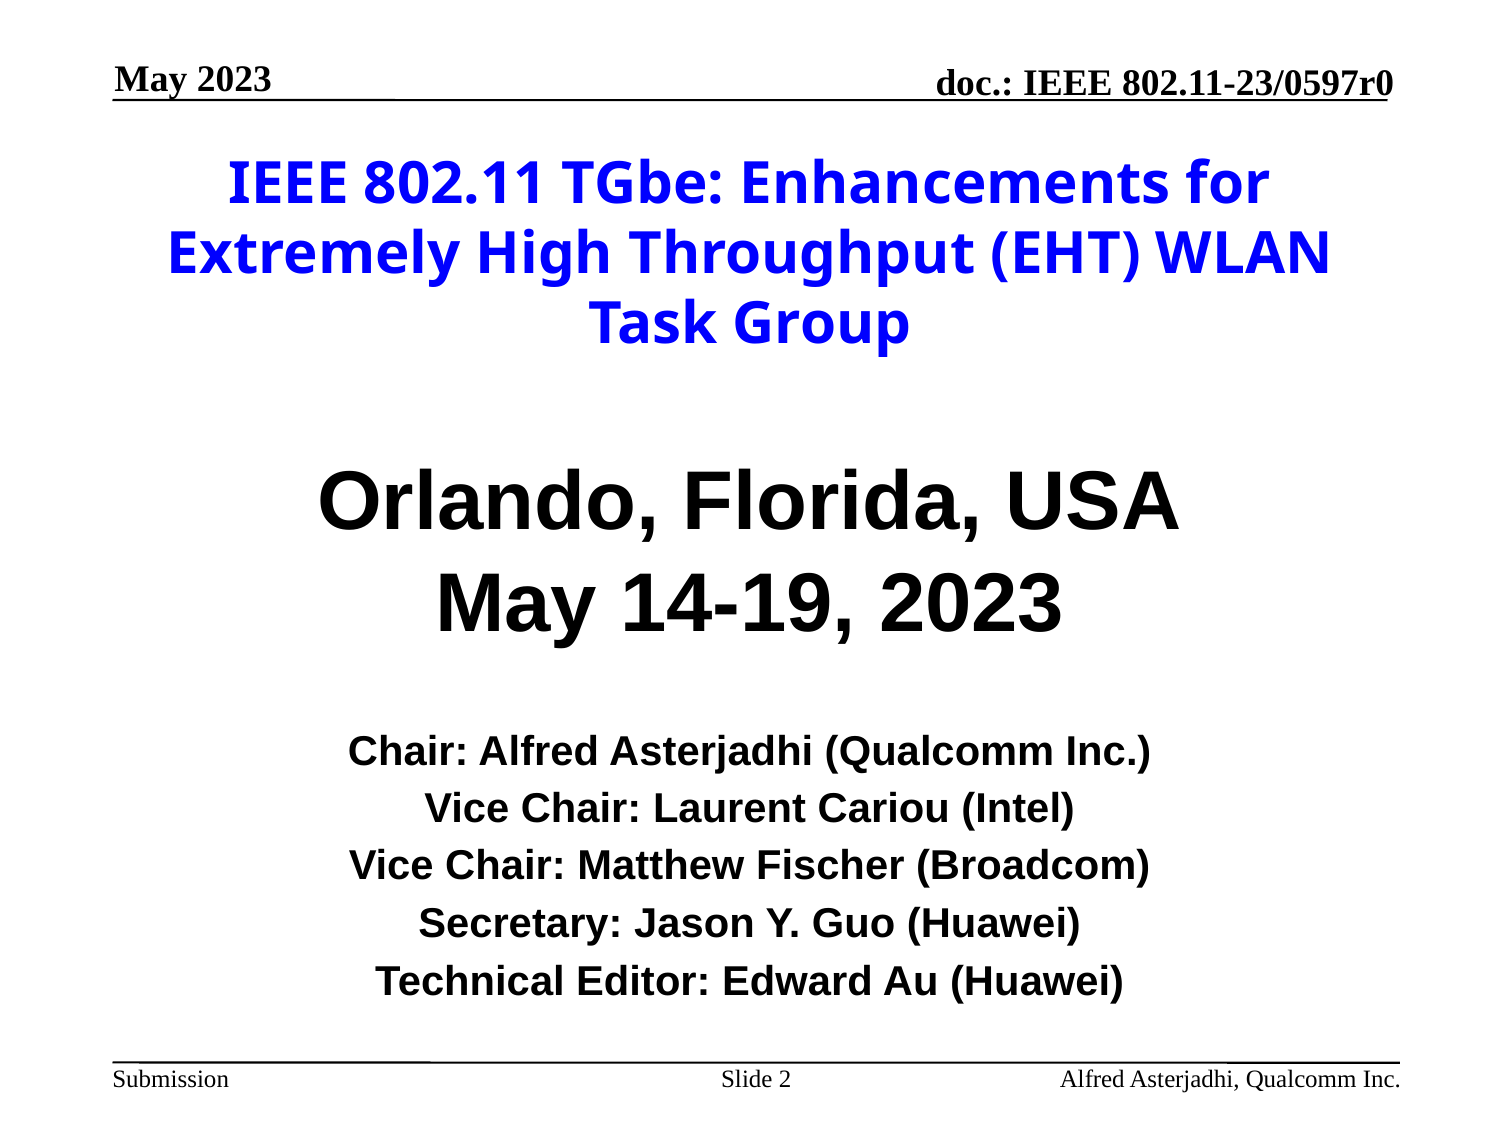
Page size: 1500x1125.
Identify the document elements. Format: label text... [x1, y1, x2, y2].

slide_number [114, 54, 493, 100]
title IEEE 802.11 TGbe: Enhancements for Extremely High Throughput (EHT) WLAN Task Group [112, 112, 1388, 388]
slide_number Slide 2 [712, 1061, 800, 1123]
list Orlando, Florida, USA May 14-19, 2023 Chair: Alfred Asterjadhi (Qualcomm Inc.) Vice Chair: Laurent Cariou (Intel) Vice Chair: Matthew Fischer (Broadcom) Secretary: Jason Y. Guo (Huawei) Technical Editor: Edward Au (Huawei) [112, 449, 1388, 1063]
footer Alfred Asterjadhi, Qualcomm Inc. [878, 1061, 1402, 1093]
